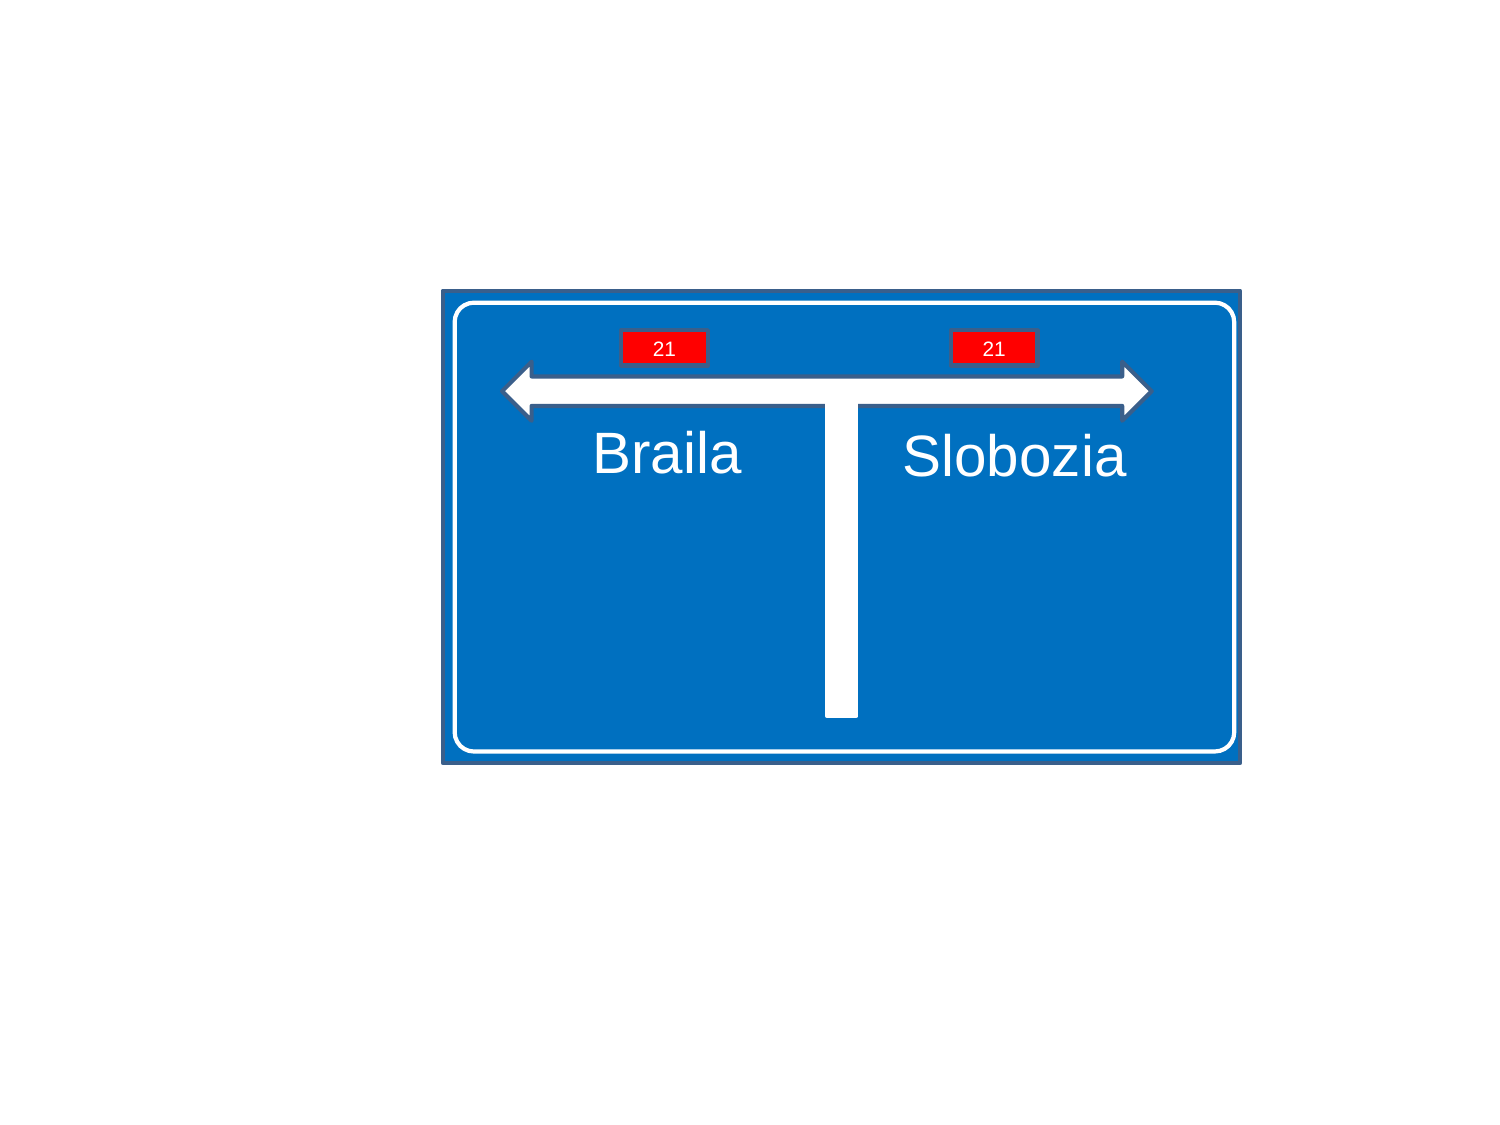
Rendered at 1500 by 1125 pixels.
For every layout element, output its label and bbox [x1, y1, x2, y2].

text_box [452, 300, 1237, 754]
text_box [441, 289, 1242, 765]
